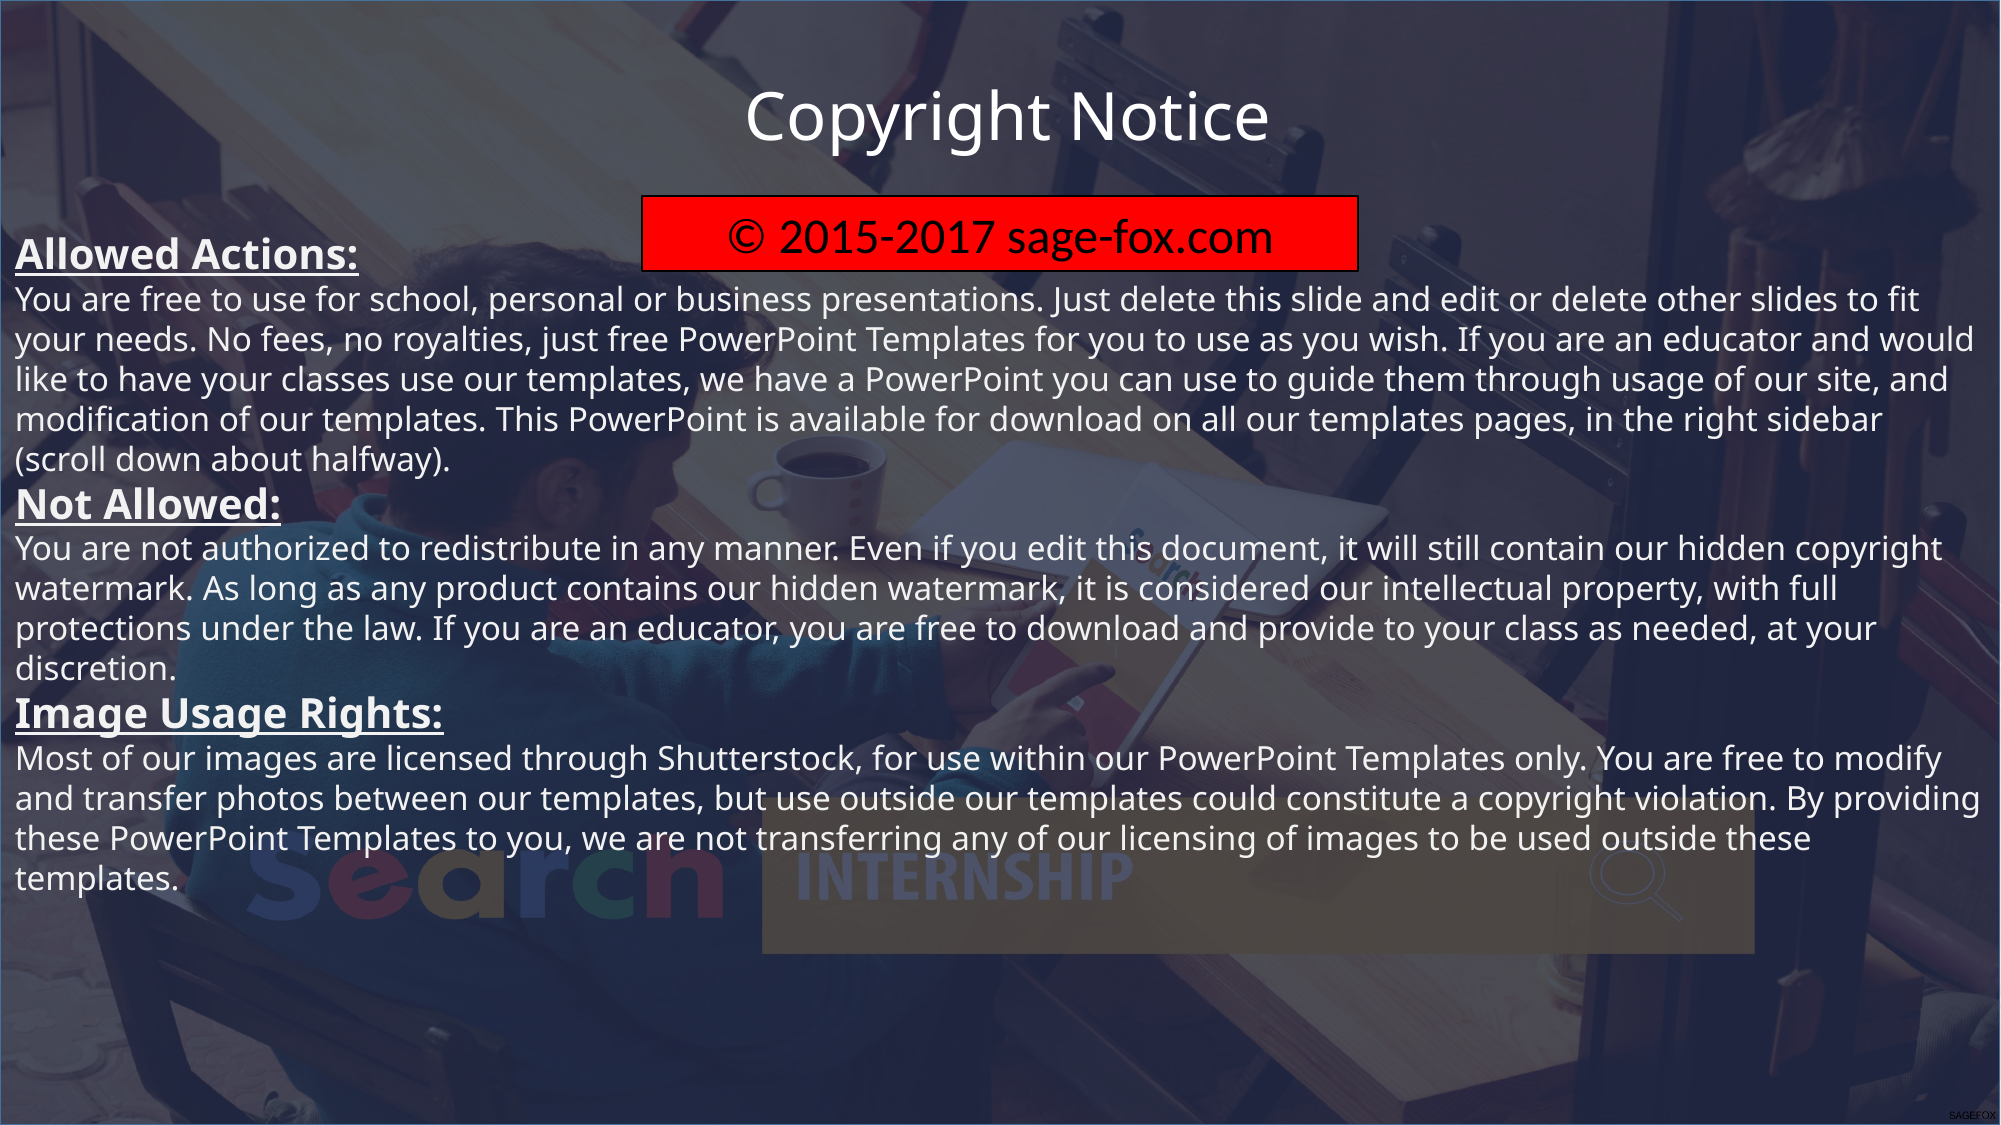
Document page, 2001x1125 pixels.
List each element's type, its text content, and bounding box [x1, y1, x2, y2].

text_box © 2015-2017 sage-fox.com [641, 196, 1358, 272]
text_box Allowed Actions: You are free to use for school, personal or business presentations. Just delete this slide and edit or delete other slides to fit your needs. No fees, no royalties, just free PowerPoint Templates for you to use as you wish. If you are an educator and would like to have your classes use our templates, we have a PowerPoint you can use to guide them through usage of our site, and modification of our templates. This PowerPoint is available for download on all our templates pages, in the right sidebar (scroll down about halfway). Not Allowed: You are not authorized to redistribute in any manner. Even if you edit this document, it will still contain our hidden copyright watermark. As long as any product contains our hidden watermark, it is considered our intellectual property, with full protections under the law. If you are an educator, you are free to download and provide to your class as needed, at your discretion. Image Usage Rights: Most of our images are licensed through Shutterstock, for use within our PowerPoint Templates only. You are free to modify and transfer photos between our templates, but use outside our templates could constitute a copyright violation. By providing these PowerPoint Templates to you, we are not transferring any of our licensing of images to be used outside these templates. [0, 0, 2000, 1125]
title Copyright Notice [493, 60, 1524, 178]
